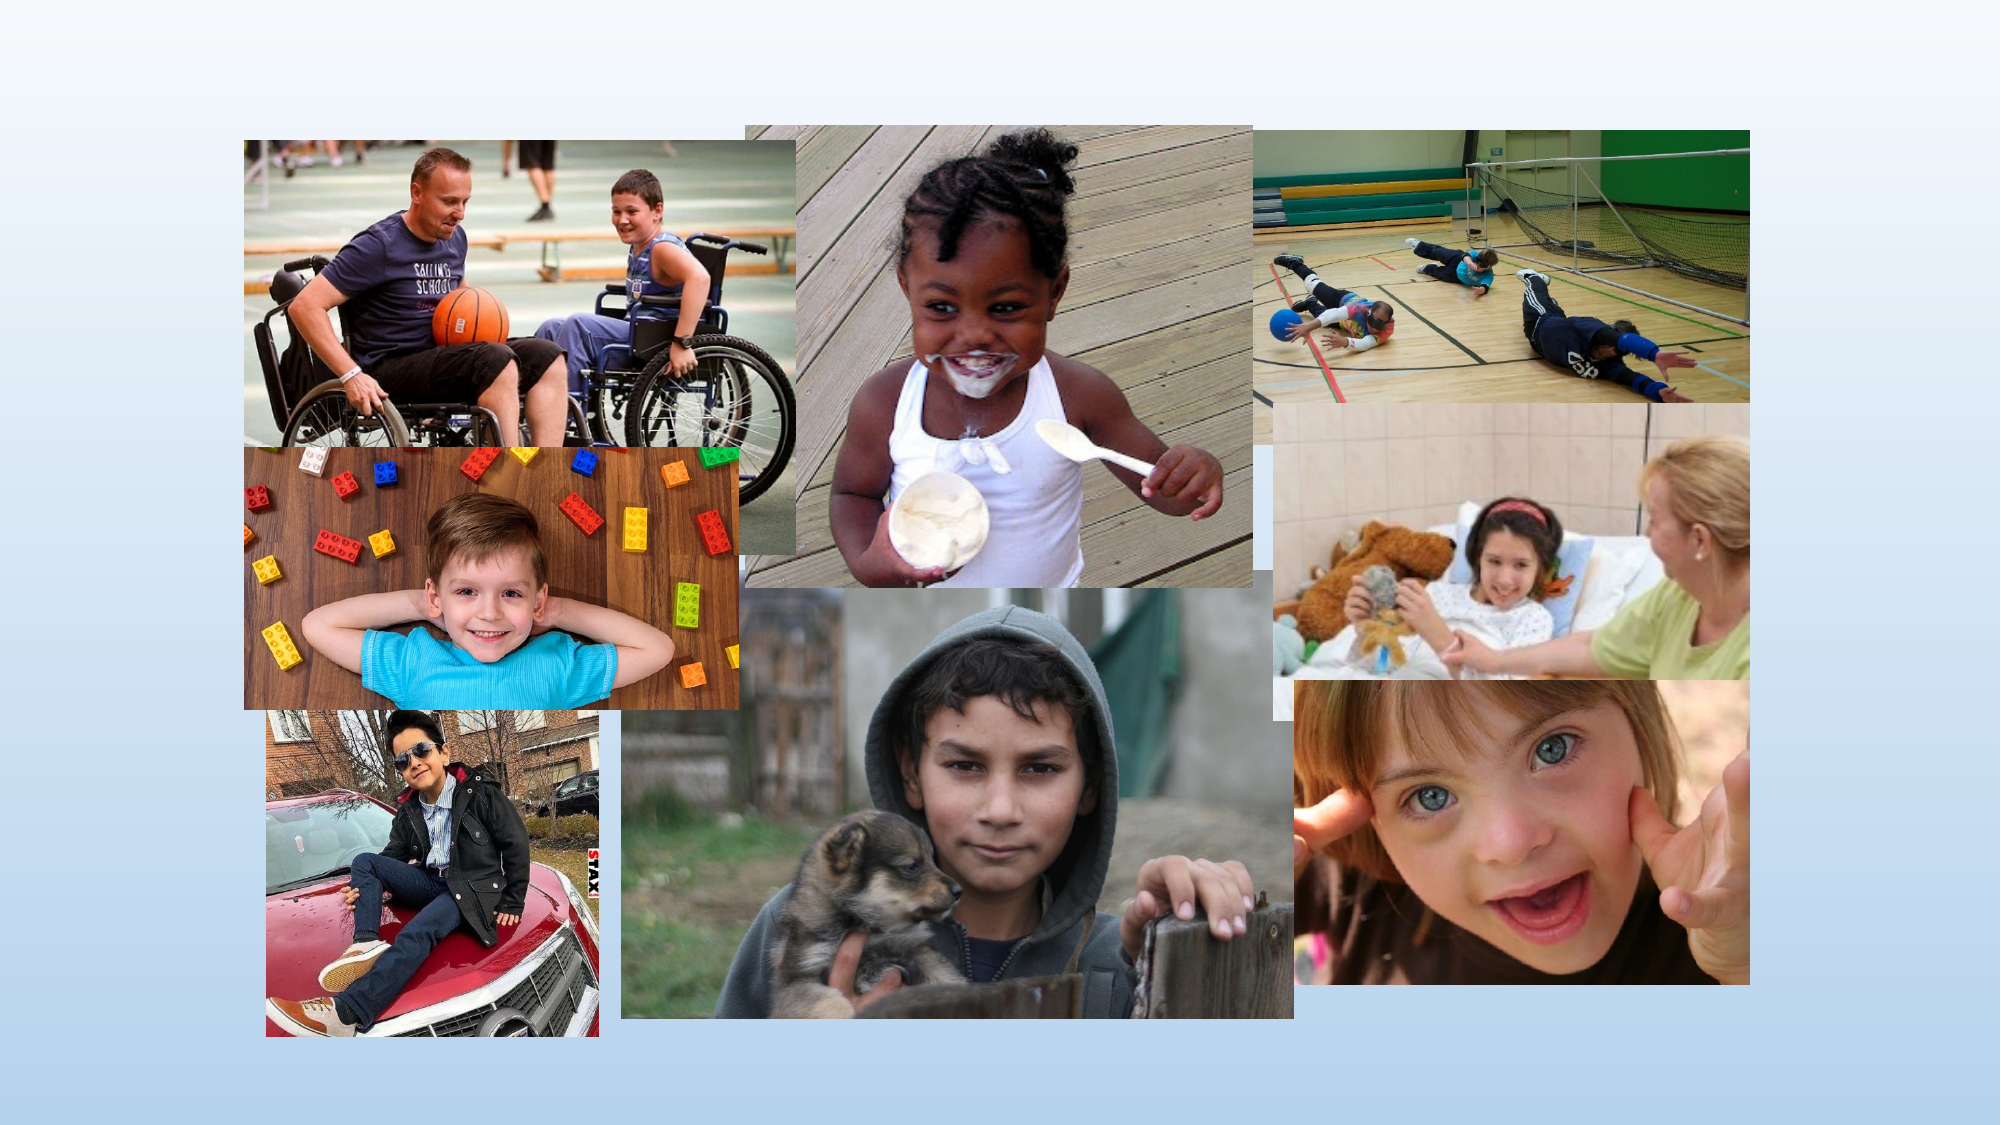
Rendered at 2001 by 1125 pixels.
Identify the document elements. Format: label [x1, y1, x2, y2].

list [621, 570, 1294, 1019]
picture [243, 125, 1750, 1037]
